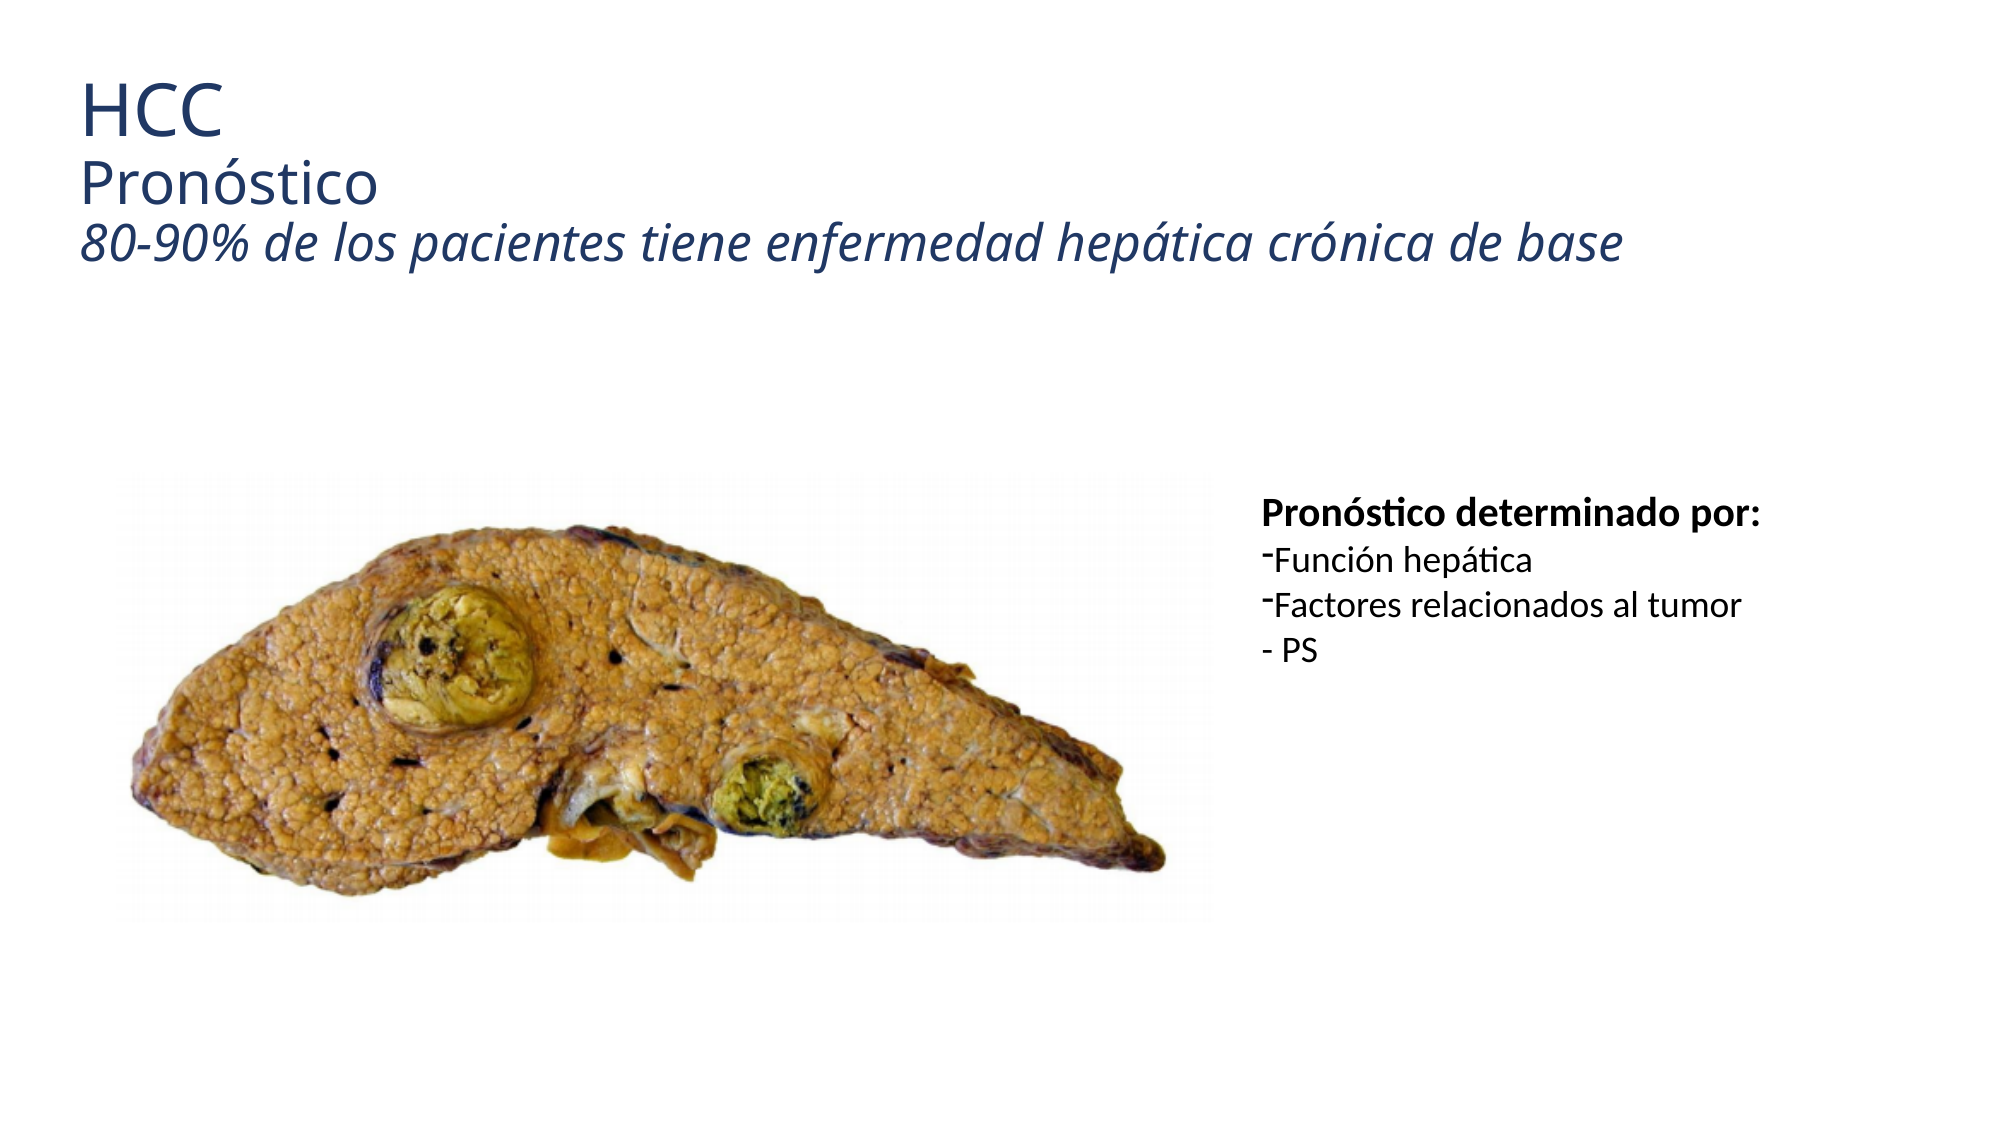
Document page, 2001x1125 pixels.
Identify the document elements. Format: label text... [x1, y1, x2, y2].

picture [85, 472, 1214, 923]
text_box Pronóstico determinado por: Función hepática Factores relacionados al tumor - PS [1246, 477, 1777, 678]
title HCC Pronóstico 80-90% de los pacientes tiene enfermedad hepática crónica de base [64, 64, 1903, 282]
